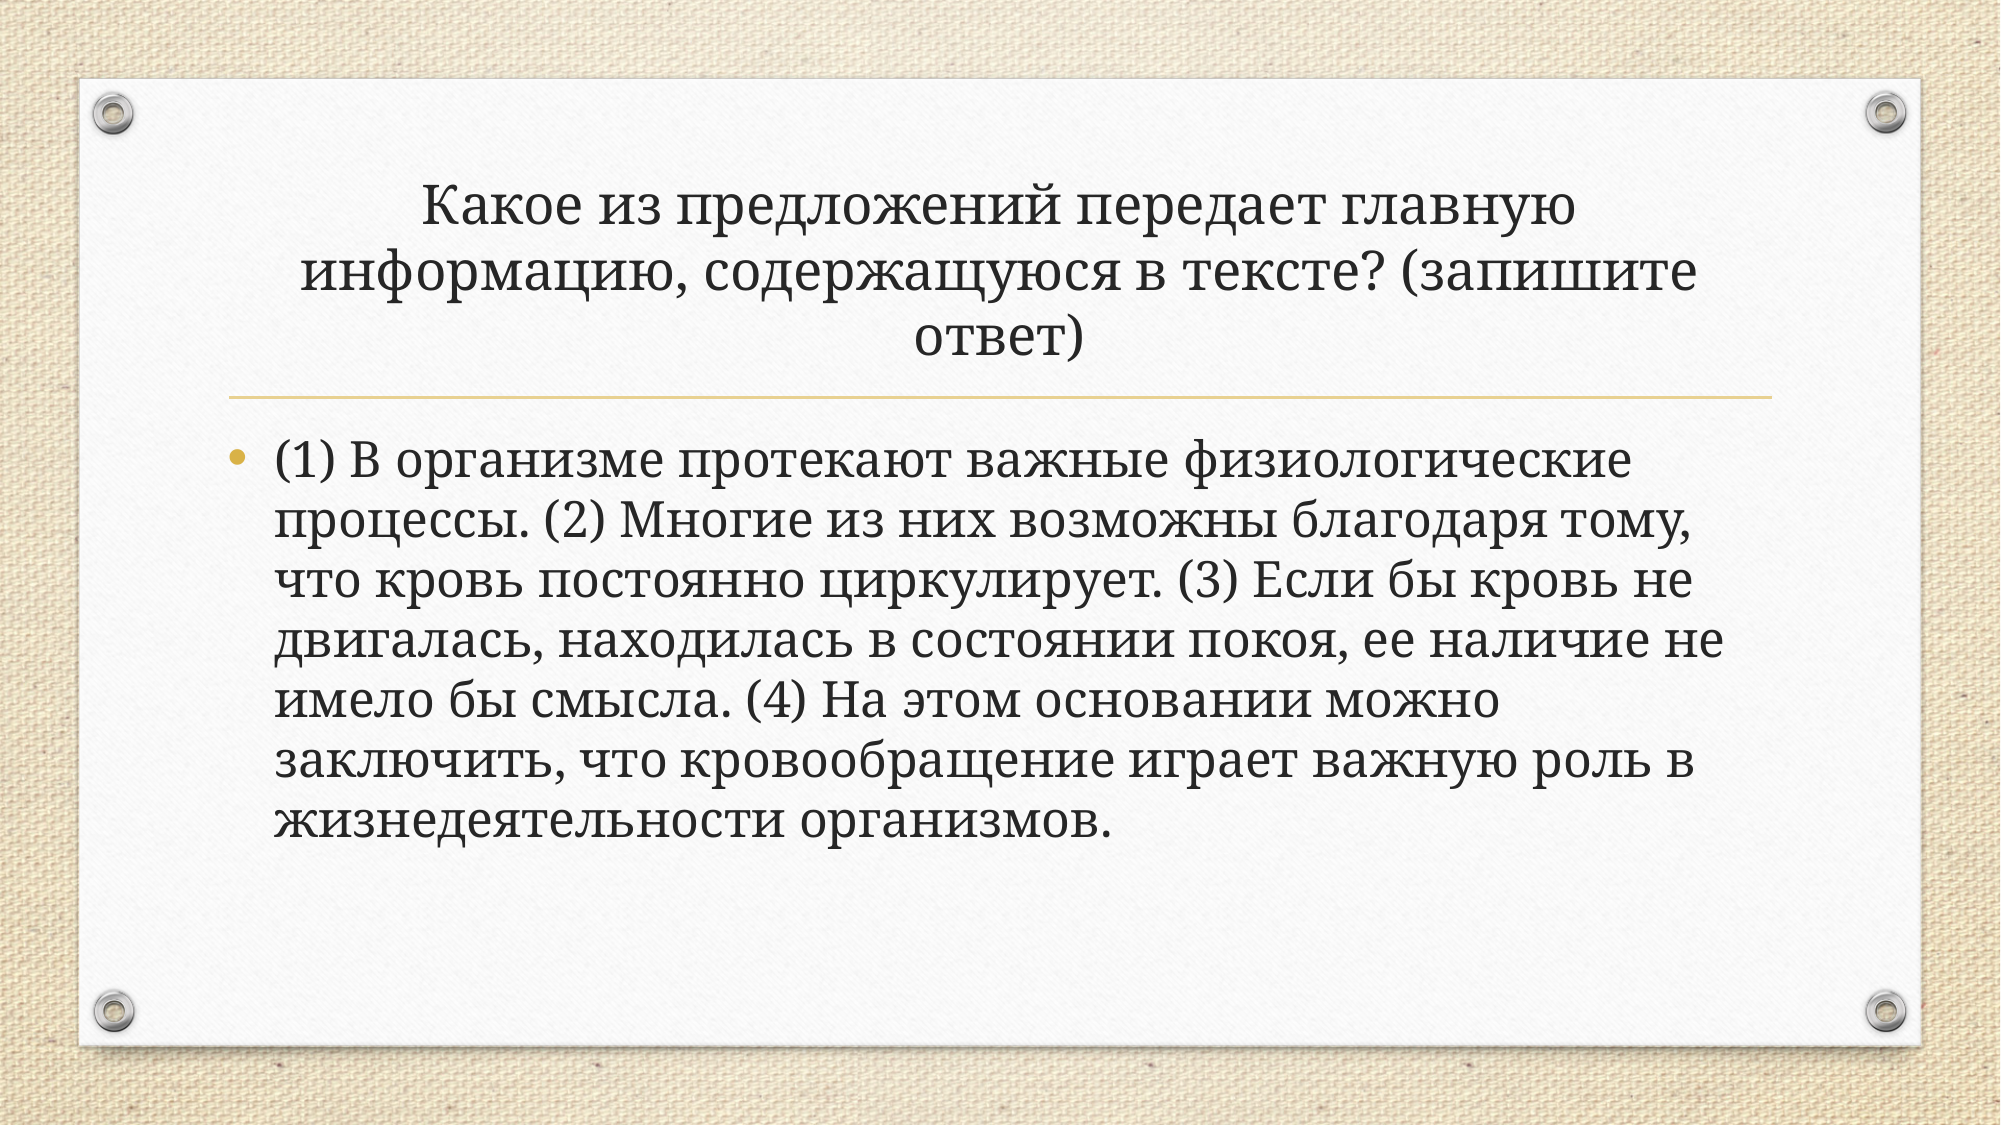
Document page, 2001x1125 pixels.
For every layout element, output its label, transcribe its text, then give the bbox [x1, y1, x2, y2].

picture [0, 0, 2001, 1125]
title Какое из предложений передает главную информацию, содержащуюся в тексте? (запишите ответ) [212, 161, 1788, 375]
list (1) В организме протекают важные физиологические процессы. (2) Многие из них возможны благодаря тому, что кровь постоянно циркулирует. (3) Если бы кровь не двигалась, находилась в состоянии покоя, ее наличие не имело бы смысла. (4) На этом основании можно заключить, что кровообращение играет важную роль в жизнедеятельности организмов. [212, 419, 1788, 964]
